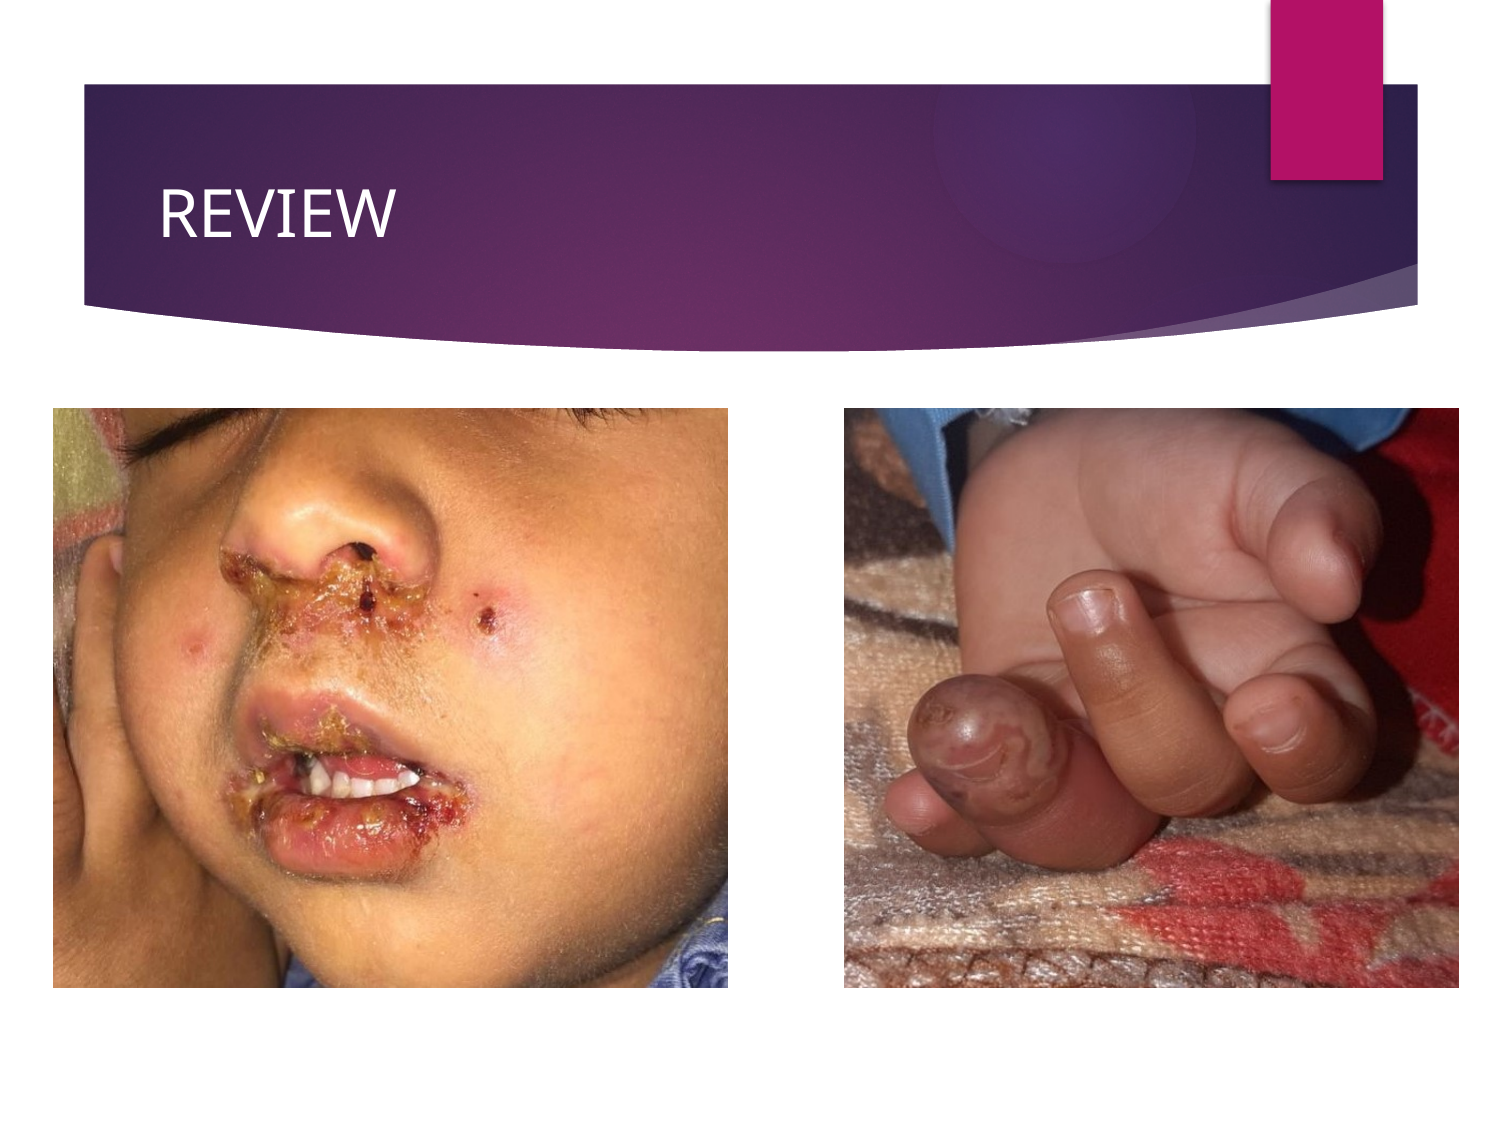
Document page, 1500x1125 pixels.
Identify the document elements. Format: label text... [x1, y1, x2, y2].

picture [844, 408, 1460, 989]
title REVIEW [142, 152, 1183, 269]
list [52, 408, 728, 989]
